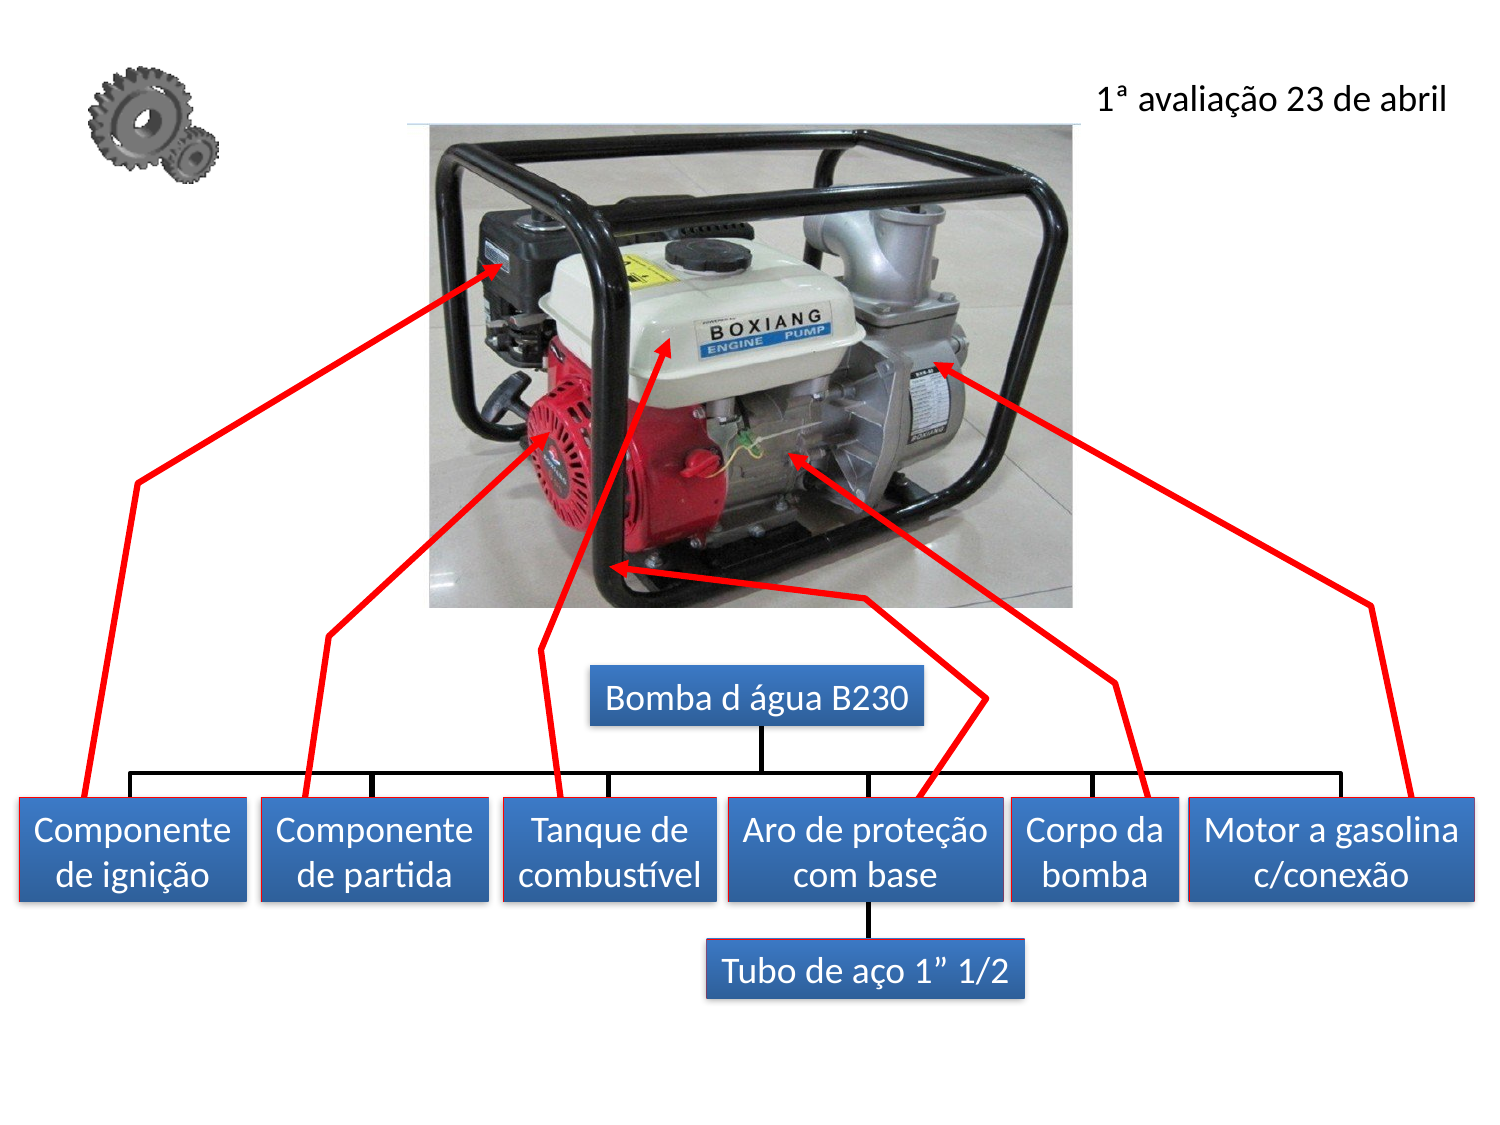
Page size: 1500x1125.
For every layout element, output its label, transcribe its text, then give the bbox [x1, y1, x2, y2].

picture [88, 66, 219, 123]
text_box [17, 123, 1477, 1000]
text_box 1ª avaliação 23 de abril [1080, 66, 1463, 121]
